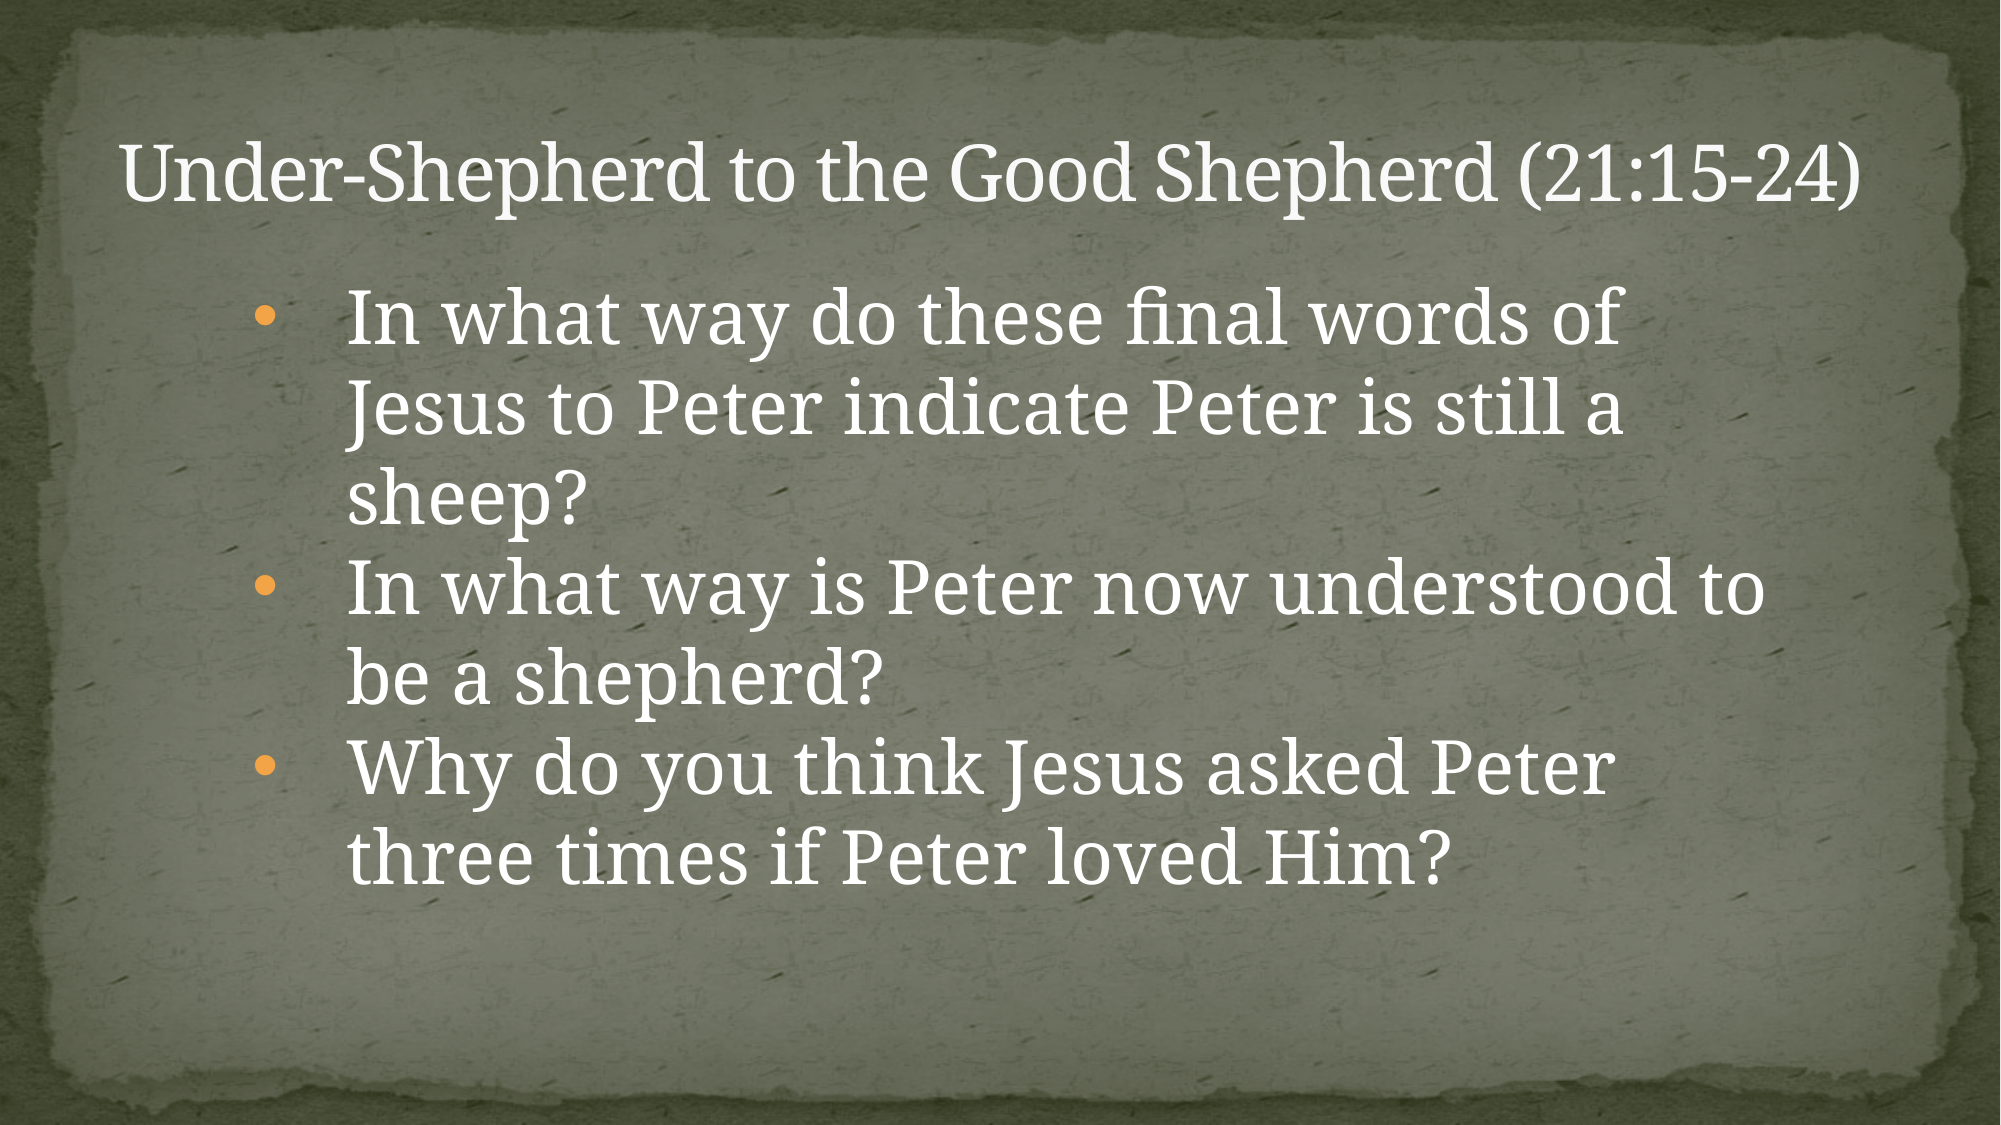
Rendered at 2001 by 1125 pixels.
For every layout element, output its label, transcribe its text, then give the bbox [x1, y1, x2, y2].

title Under-Shepherd to the Good Shepherd (21:15-24) [99, 24, 1900, 225]
text_box In what way do these final words of Jesus to Peter indicate Peter is still a sheep? In what way is Peter now understood to be a shepherd? Why do you think Jesus asked Peter three times if Peter loved Him? [237, 262, 1825, 908]
